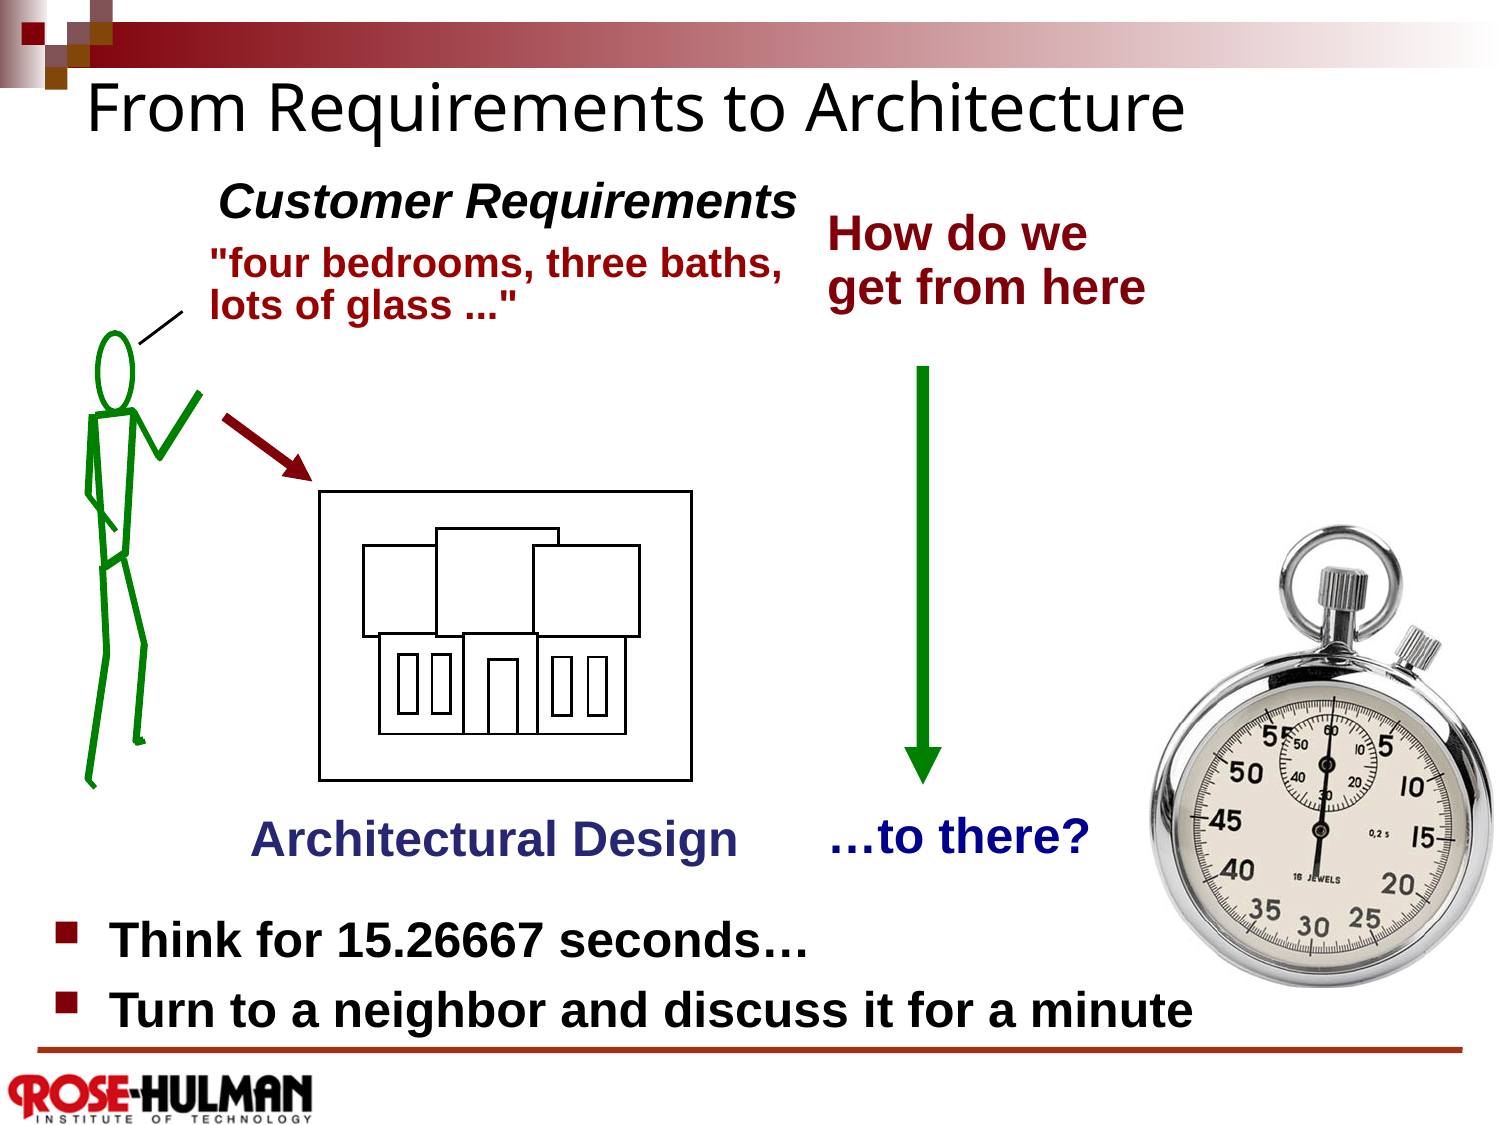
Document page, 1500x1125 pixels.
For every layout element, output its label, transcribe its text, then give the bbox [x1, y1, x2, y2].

picture [1149, 524, 1494, 988]
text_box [223, 416, 740, 868]
text_box [86, 565, 106, 786]
picture [0, 1071, 325, 1125]
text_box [812, 199, 1201, 880]
list Think for 15.26667 seconds… Turn to a neighbor and discuss it for a minute [37, 899, 1388, 1113]
text_box Customer Requirements [217, 174, 799, 229]
text_box [124, 558, 146, 744]
text_box [93, 409, 133, 566]
text_box [122, 556, 144, 742]
text_box [86, 414, 115, 529]
text_box "four bedrooms, three baths, [208, 241, 783, 287]
text_box [132, 390, 200, 457]
title From Requirements to Architecture [74, 60, 1402, 258]
text_box [105, 412, 135, 569]
text_box [93, 568, 108, 788]
text_box lots of glass ..." [209, 283, 519, 329]
text_box [97, 332, 133, 412]
text_box [158, 393, 202, 459]
